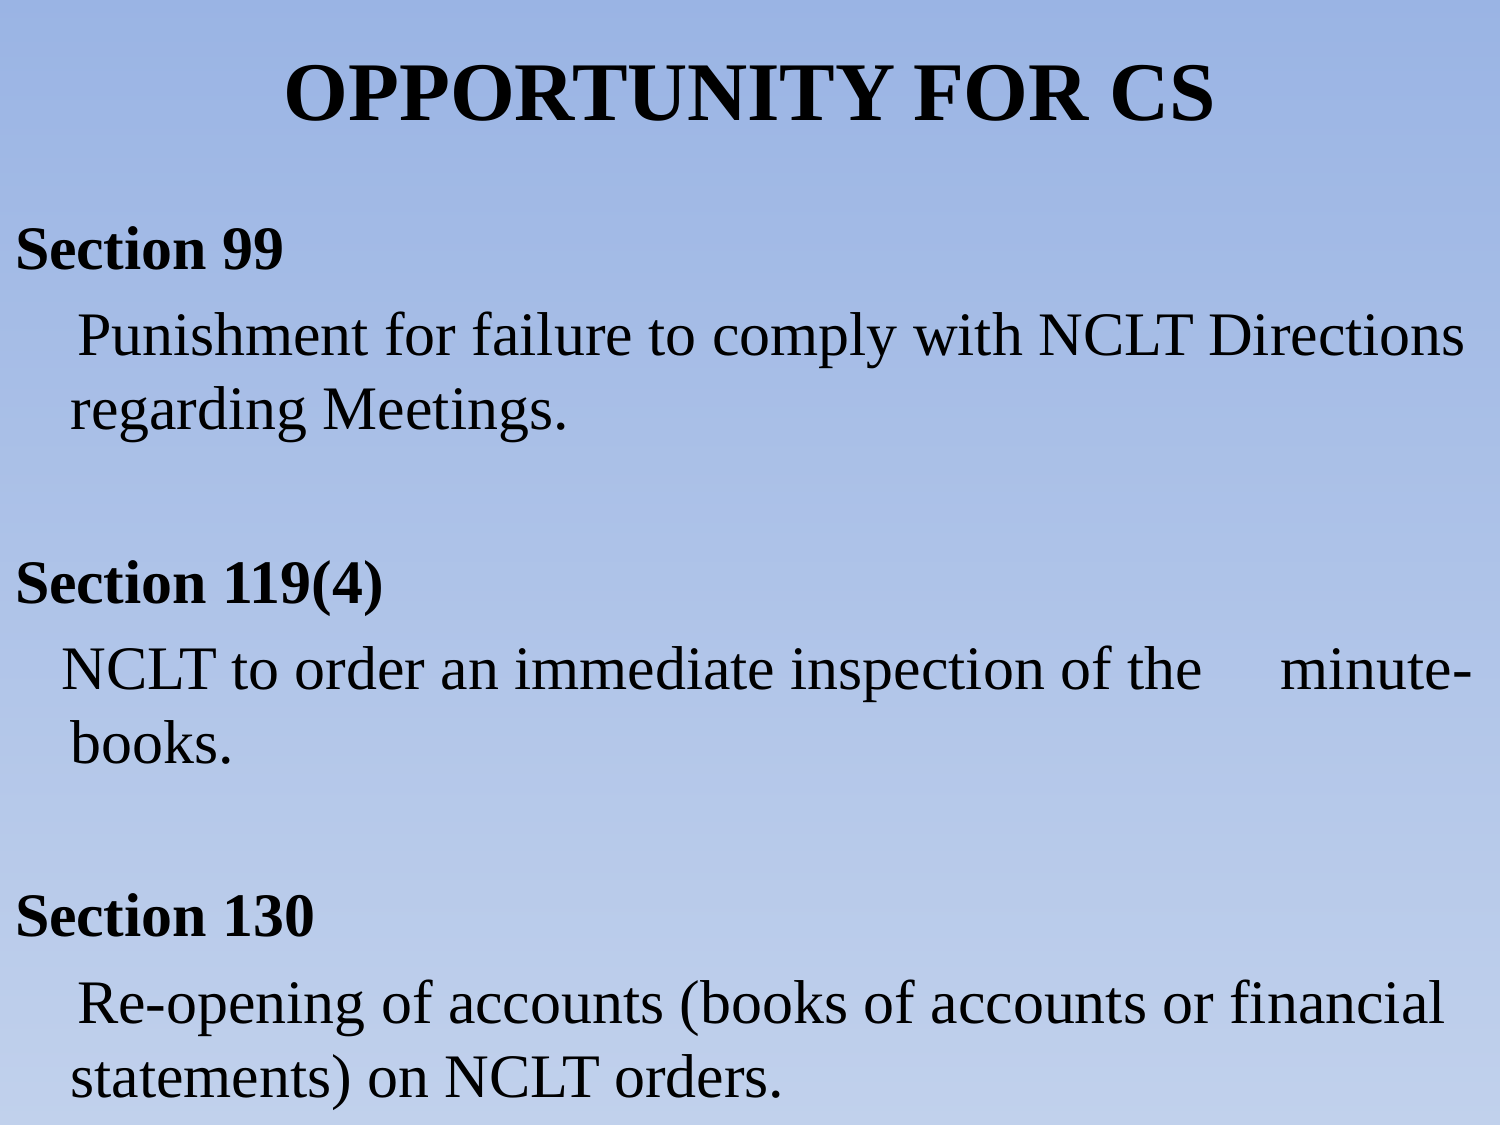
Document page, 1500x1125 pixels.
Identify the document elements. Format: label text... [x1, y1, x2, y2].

list Section 99 Punishment for failure to comply with NCLT Directions regarding Meetings. Section 119(4) NCLT to order an immediate inspection of the minute-books. Section 130 Re-opening of accounts (books of accounts or financial statements) on NCLT orders. [0, 200, 1500, 1125]
title OPPORTUNITY FOR CS [75, 0, 1425, 175]
